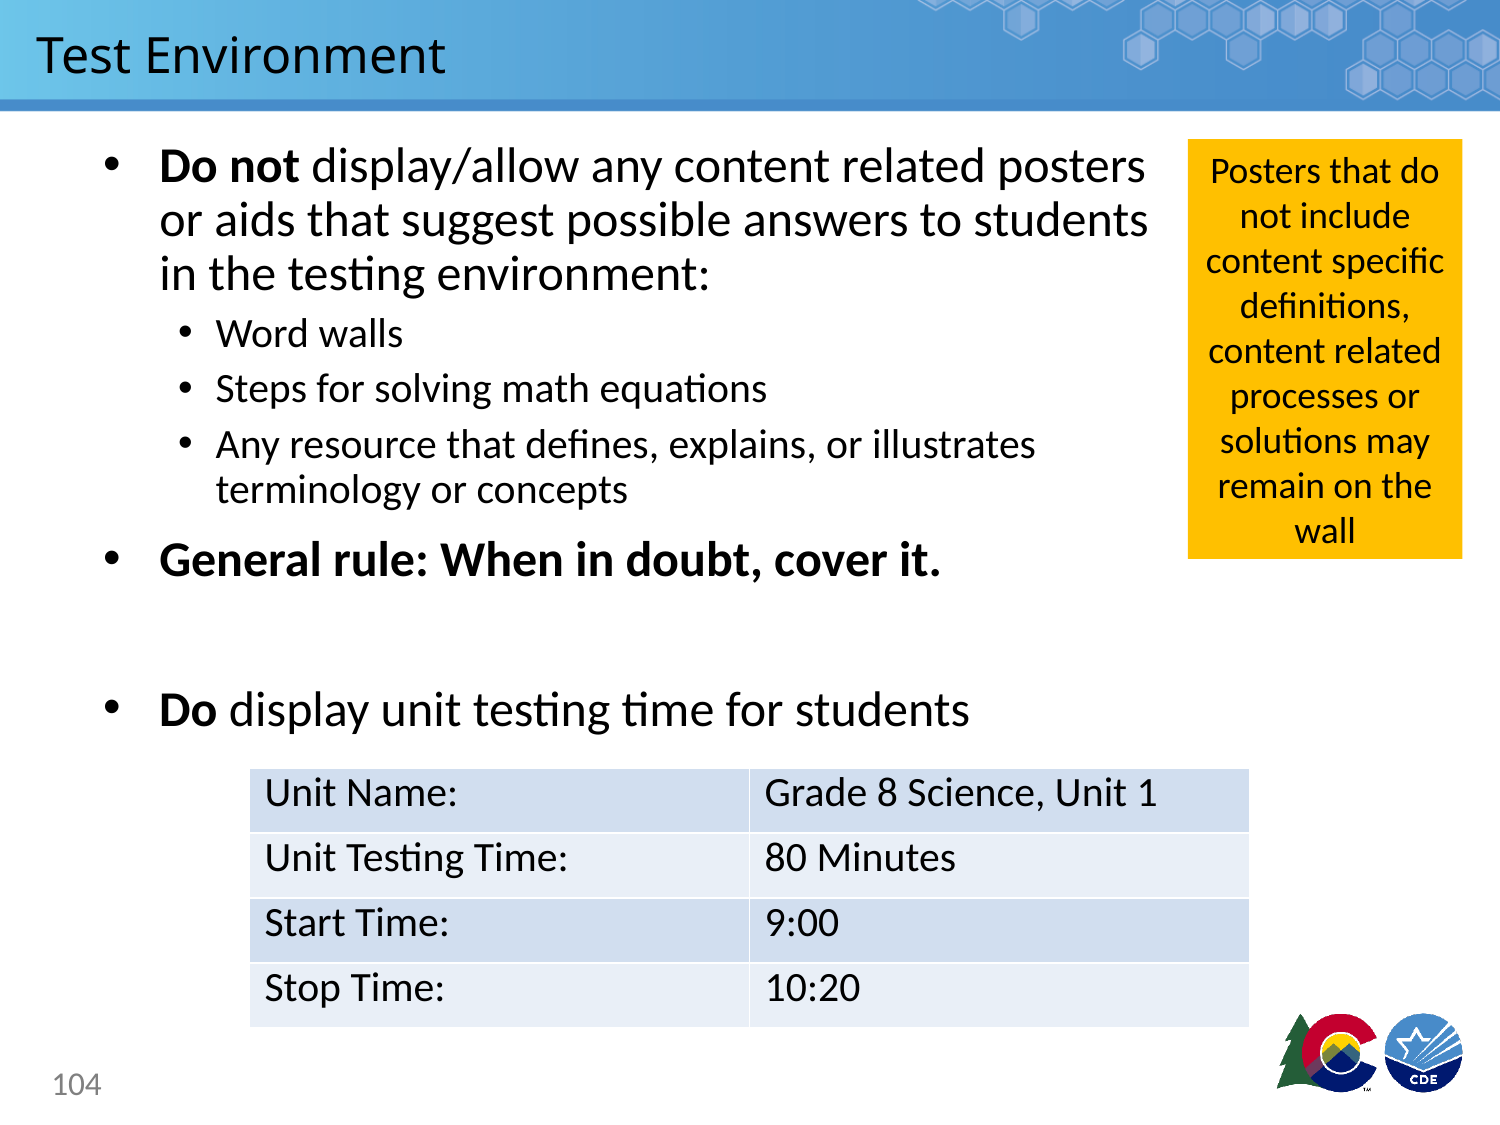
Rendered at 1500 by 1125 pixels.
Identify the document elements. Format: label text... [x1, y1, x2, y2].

list Do not display/allow any content related posters or aids that suggest possible answers to students in the testing environment: Word walls Steps for solving math equations Any resource that defines, explains, or illustrates terminology or concepts General rule: When in doubt, cover it. Do display unit testing time for students [103, 139, 1178, 1002]
table_cell 80 Minutes [750, 834, 1249, 897]
picture [0, 0, 1500, 112]
title Test Environment [36, 27, 1463, 87]
table_header Grade 8 Science, Unit 1 [750, 769, 1249, 832]
table_header Unit Name: [250, 769, 749, 832]
table_cell 10:20 [750, 964, 1249, 1027]
table_cell 9:00 [750, 899, 1249, 962]
table_cell Start Time: [250, 899, 749, 962]
table_cell Unit Testing Time: [250, 834, 749, 897]
picture [1275, 1012, 1463, 1093]
table_cell Stop Time: [250, 964, 749, 1027]
slide_number 104 [36, 1054, 375, 1115]
text_box Posters that do not include content specific definitions, content related processes or solutions may remain on the wall [1187, 139, 1463, 559]
